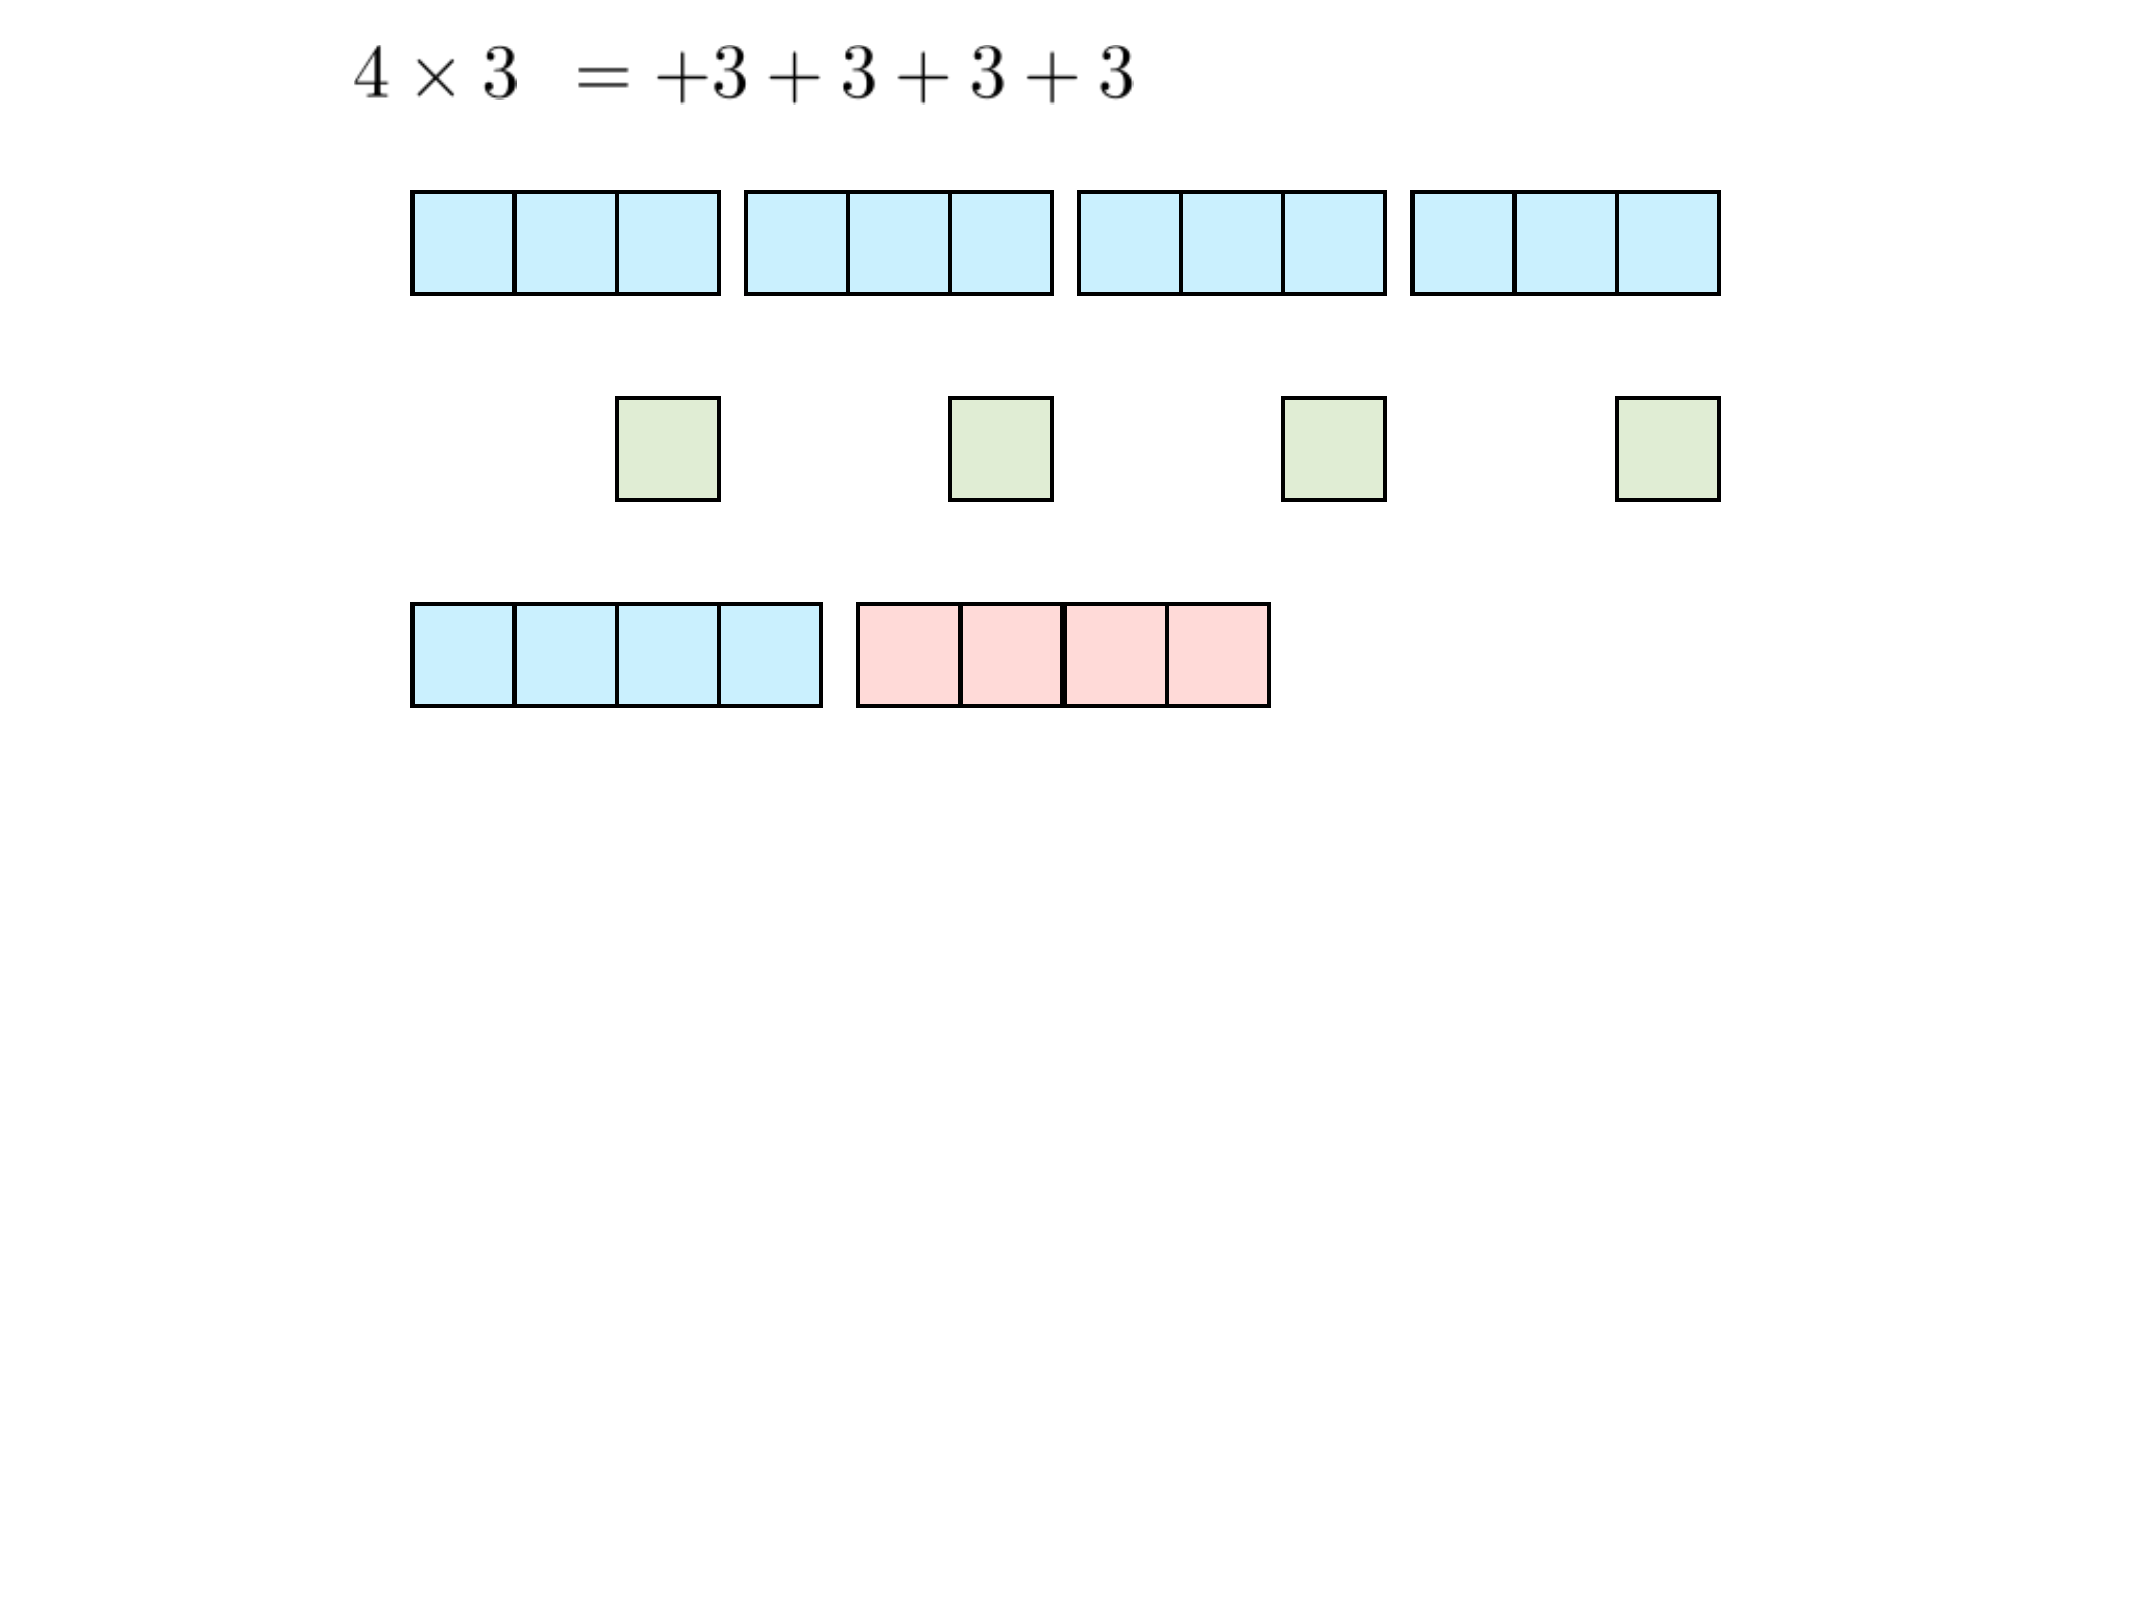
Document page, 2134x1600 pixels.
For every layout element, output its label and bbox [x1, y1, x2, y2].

text_box [616, 604, 718, 707]
text_box [1064, 604, 1166, 707]
text_box [745, 191, 847, 294]
picture [353, 45, 517, 101]
text_box [950, 191, 1053, 294]
picture [576, 45, 1134, 105]
text_box [1166, 604, 1269, 707]
text_box [847, 191, 950, 294]
text_box [1284, 191, 1386, 294]
text_box [1514, 191, 1617, 294]
text_box [1616, 397, 1719, 500]
text_box [961, 604, 1063, 707]
text_box [514, 191, 617, 294]
text_box [412, 604, 514, 707]
text_box [950, 397, 1053, 500]
text_box [1617, 191, 1719, 294]
text_box [858, 604, 961, 707]
text_box [718, 604, 821, 707]
text_box [514, 604, 616, 707]
text_box [1283, 397, 1386, 500]
text_box [616, 397, 719, 500]
text_box [1079, 191, 1181, 294]
text_box [1412, 191, 1514, 294]
text_box [1181, 191, 1284, 294]
text_box [412, 191, 514, 294]
text_box [617, 191, 719, 294]
